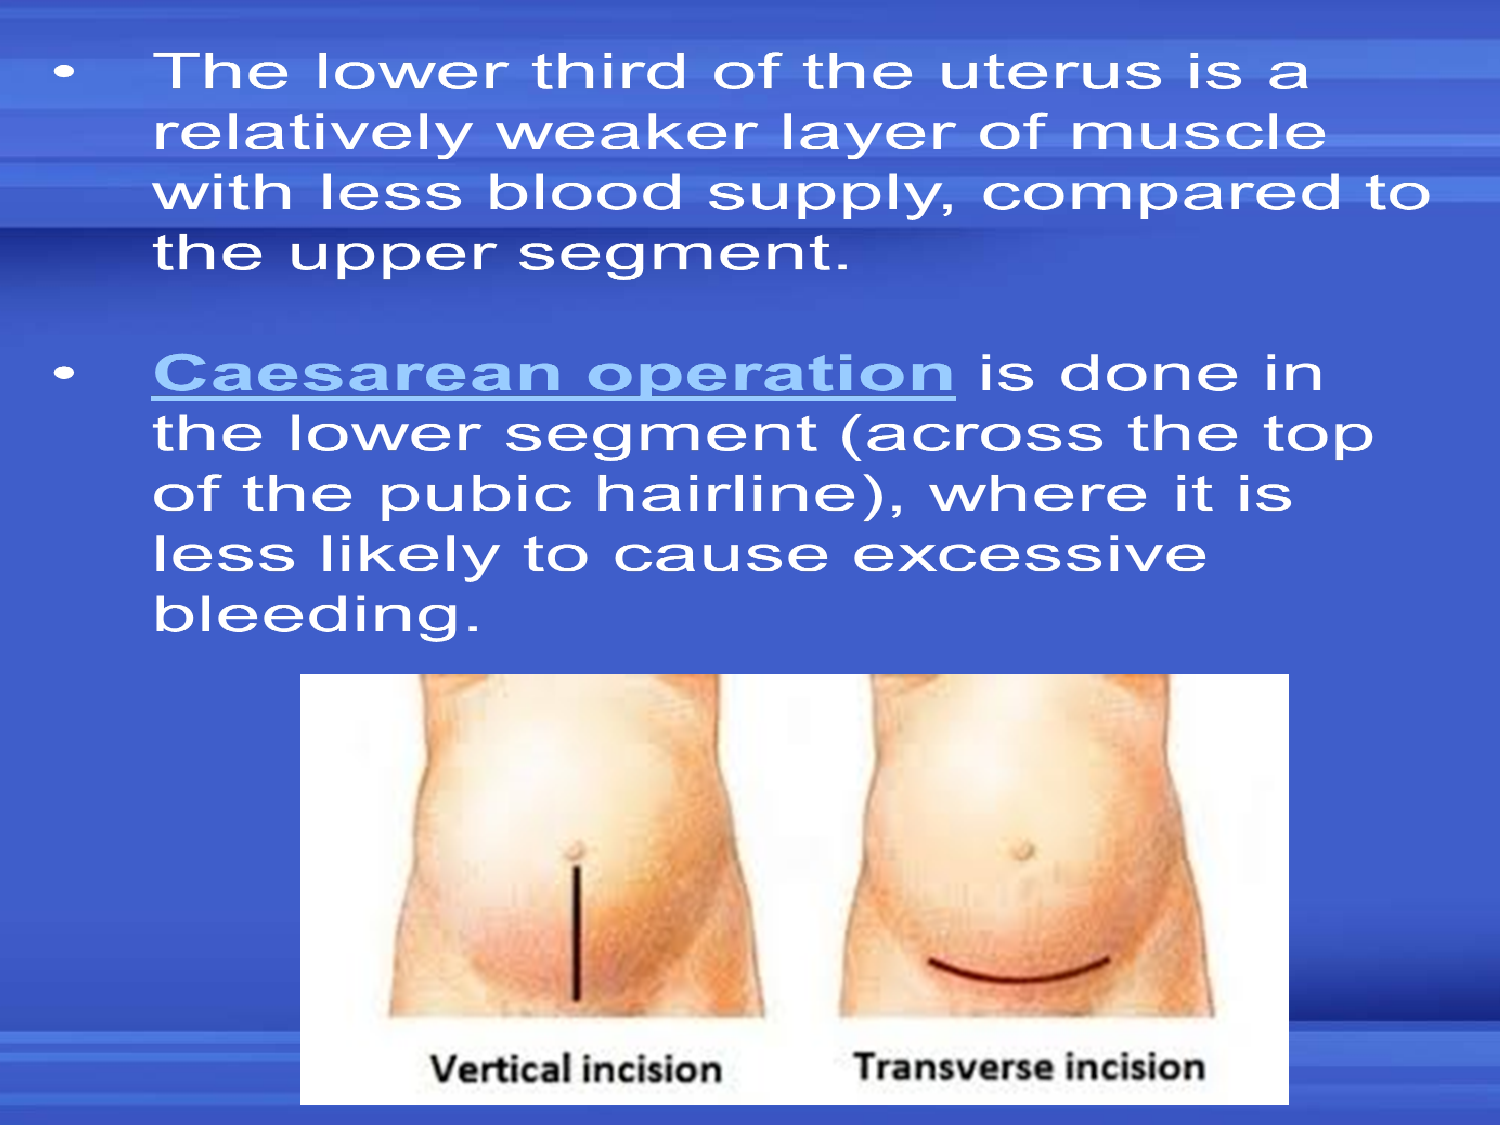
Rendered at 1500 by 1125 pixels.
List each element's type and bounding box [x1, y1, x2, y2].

picture [0, 0, 1500, 1125]
list [4, 24, 1500, 714]
